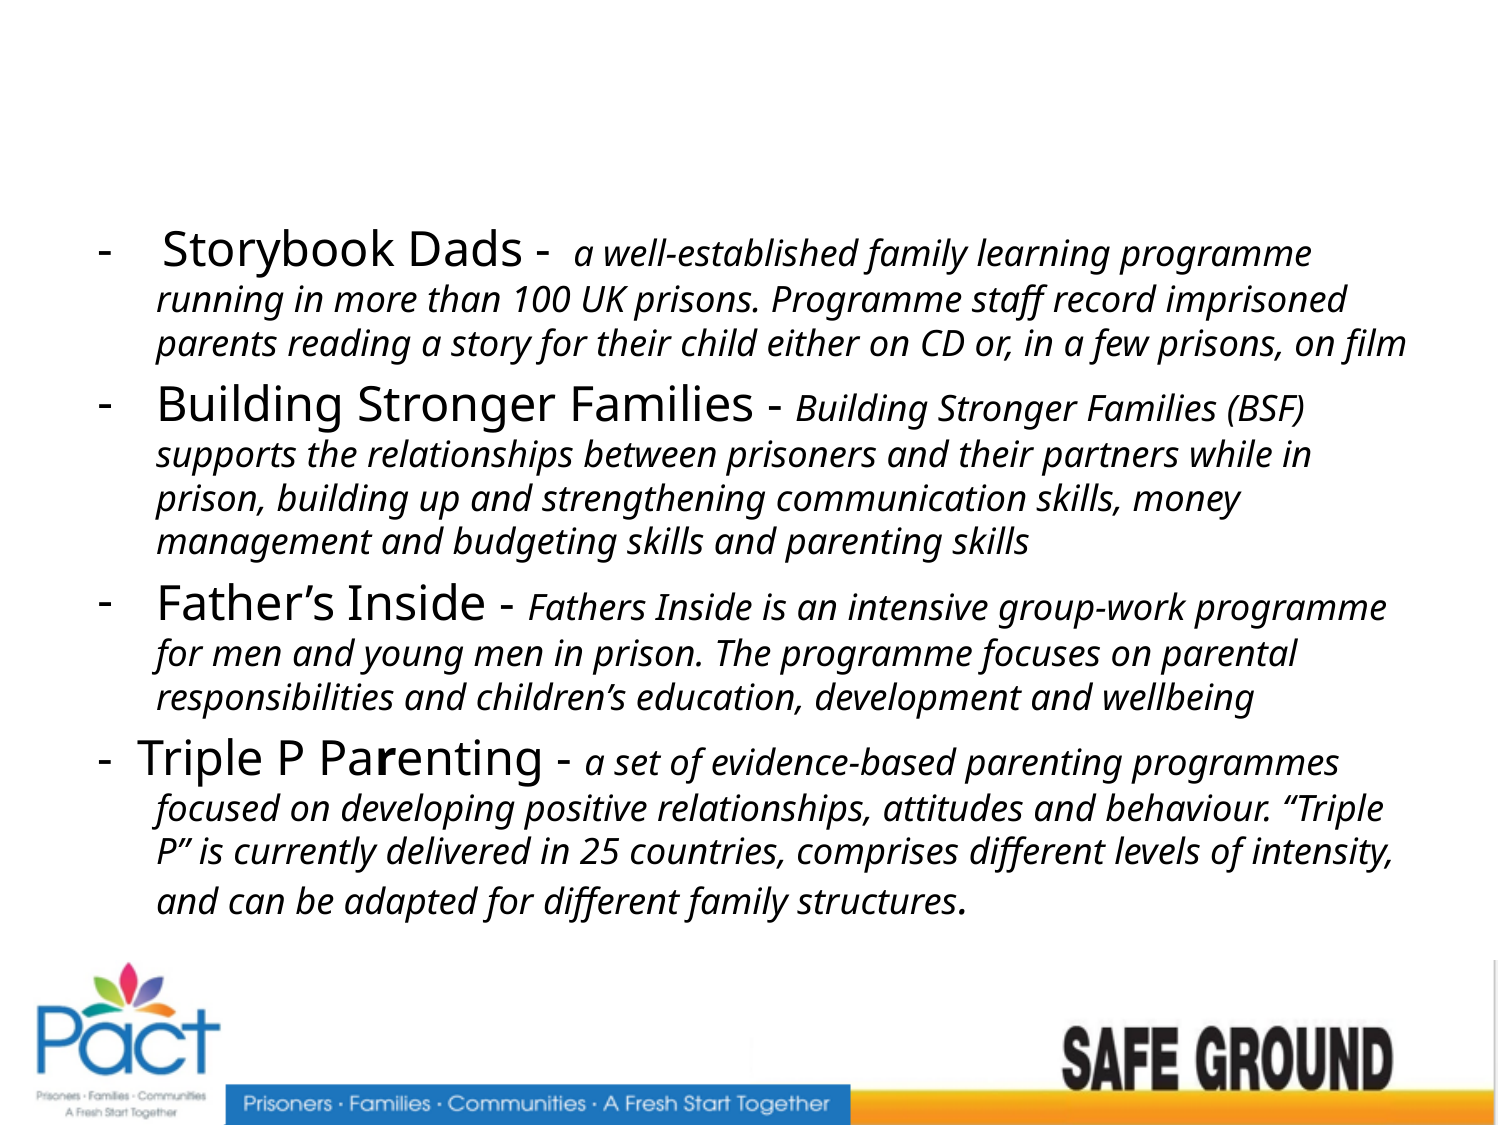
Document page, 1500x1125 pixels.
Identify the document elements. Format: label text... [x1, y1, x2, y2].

list - Storybook Dads - a well-established family learning programme running in more than 100 UK prisons. Programme staff record imprisoned parents reading a story for their child either on CD or, in a few prisons, on film Building Stronger Families - Building Stronger Families (BSF) supports the relationships between prisoners and their partners while in prison, building up and strengthening communication skills, money management and budgeting skills and parenting skills Father’s Inside - Fathers Inside is an intensive group-work programme for men and young men in prison. The programme focuses on parental responsibilities and children’s education, development and wellbeing - Triple P Parenting - a set of evidence-based parenting programmes focused on developing positive relationships, attitudes and behaviour. “Triple P” is currently delivered in 25 countries, comprises different levels of intensity, and can be adapted for different family structures. [82, 210, 1432, 959]
picture [32, 960, 1499, 1125]
